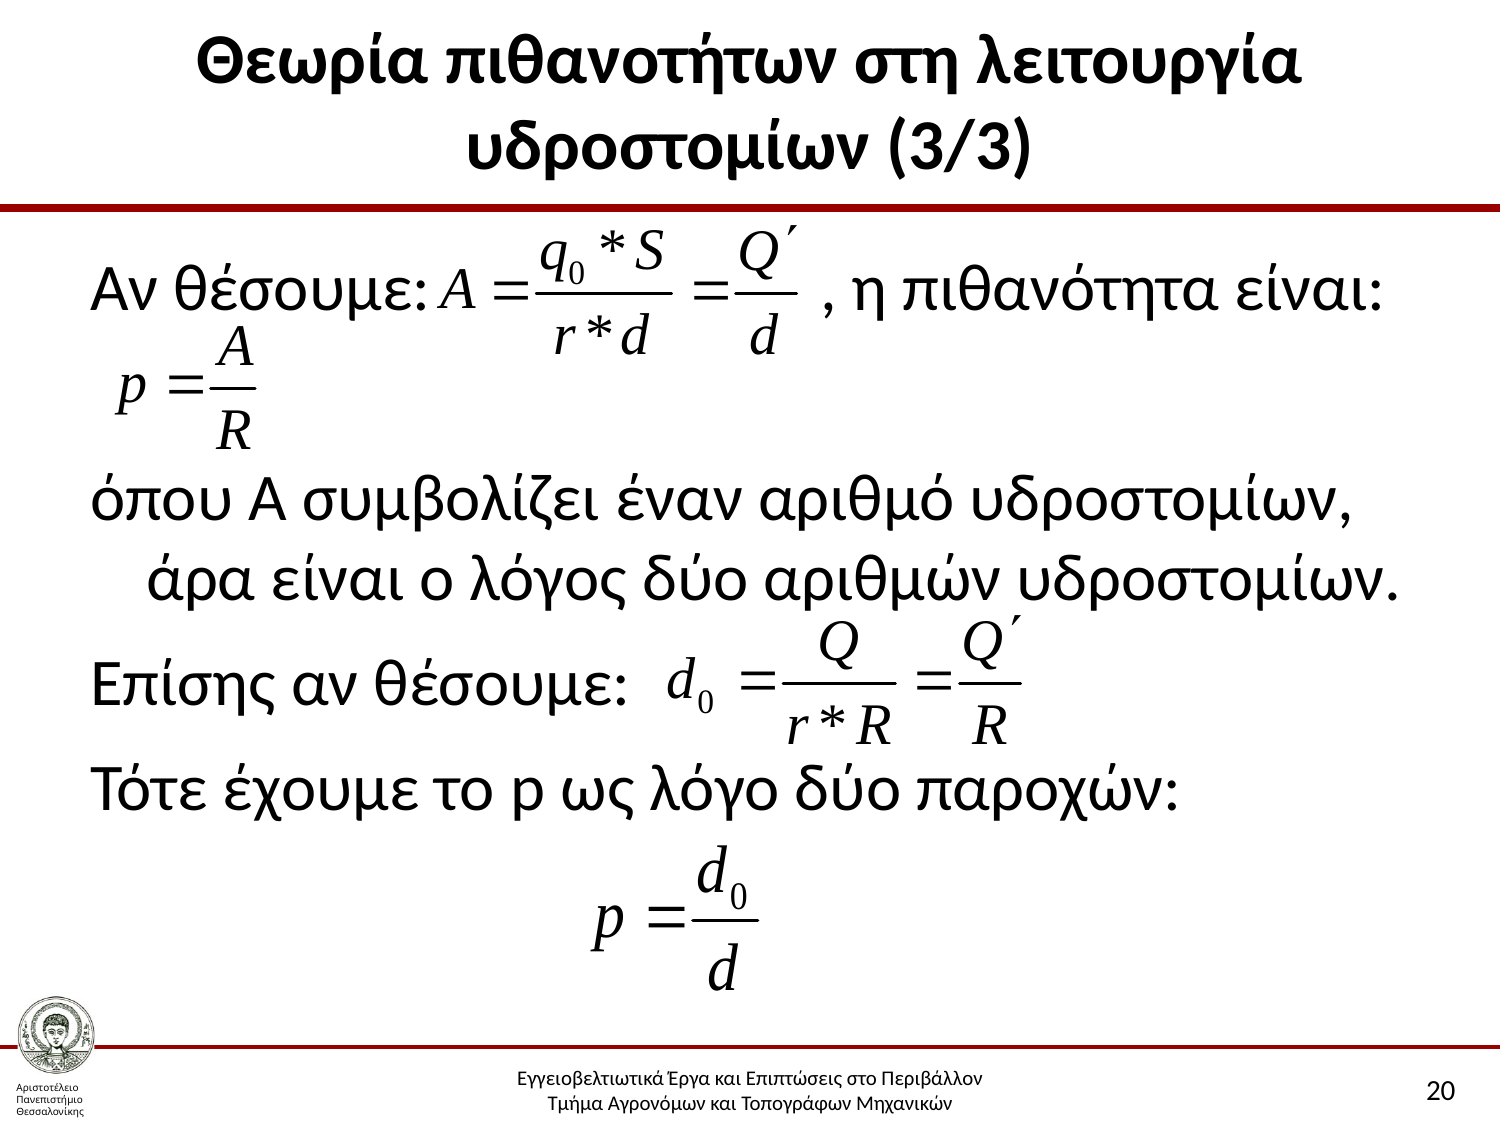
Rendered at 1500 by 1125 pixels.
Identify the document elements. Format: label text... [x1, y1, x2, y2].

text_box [424, 207, 810, 374]
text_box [100, 302, 270, 463]
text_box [655, 597, 1034, 758]
list Αν θέσουμε: , η πιθανότητα είναι: όπου Α συμβολίζει έναν αριθμό υδροστομίων, άρα είναι ο λόγος δύο αριθμών υδροστομίων. Επίσης αν θέσουμε: Τότε έχουμε το p ως λόγο δύο παροχών: [75, 236, 1425, 1018]
slide_number 20 [1376, 1059, 1471, 1119]
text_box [575, 822, 774, 1012]
picture [17, 996, 95, 1074]
title Θεωρία πιθανοτήτων στη λειτουργία υδροστομίων (3/3) [75, 4, 1425, 192]
